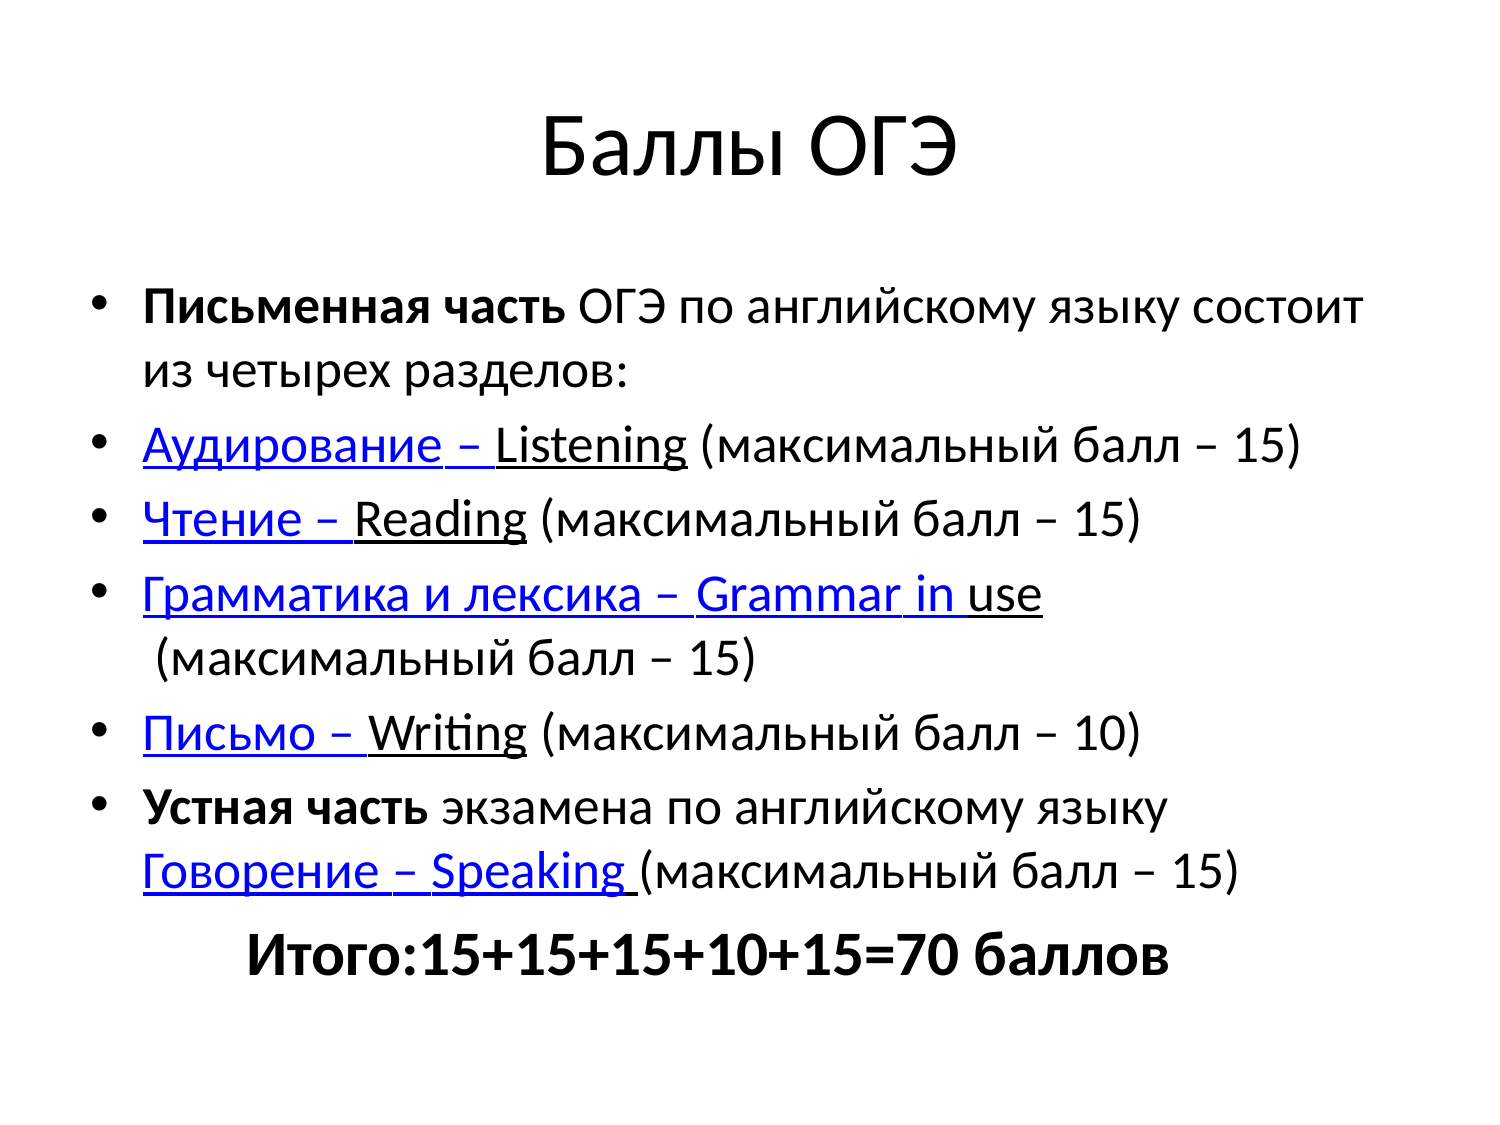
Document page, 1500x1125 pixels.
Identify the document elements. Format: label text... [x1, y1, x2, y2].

title Баллы ОГЭ [75, 45, 1425, 233]
list Письменная часть ОГЭ по английскому языку состоит из четырех разделов: Аудирование – Listening (максимальный балл – 15) Чтение – Reading (максимальный балл – 15) Грамматика и лексика – Grammar in use (максимальный балл – 15) Письмо – Writing (максимальный балл – 10) Устная часть экзамена по английскому языку Говорение – Speaking (максимальный балл – 15) Итого:15+15+15+10+15=70 баллов [75, 262, 1425, 1005]
